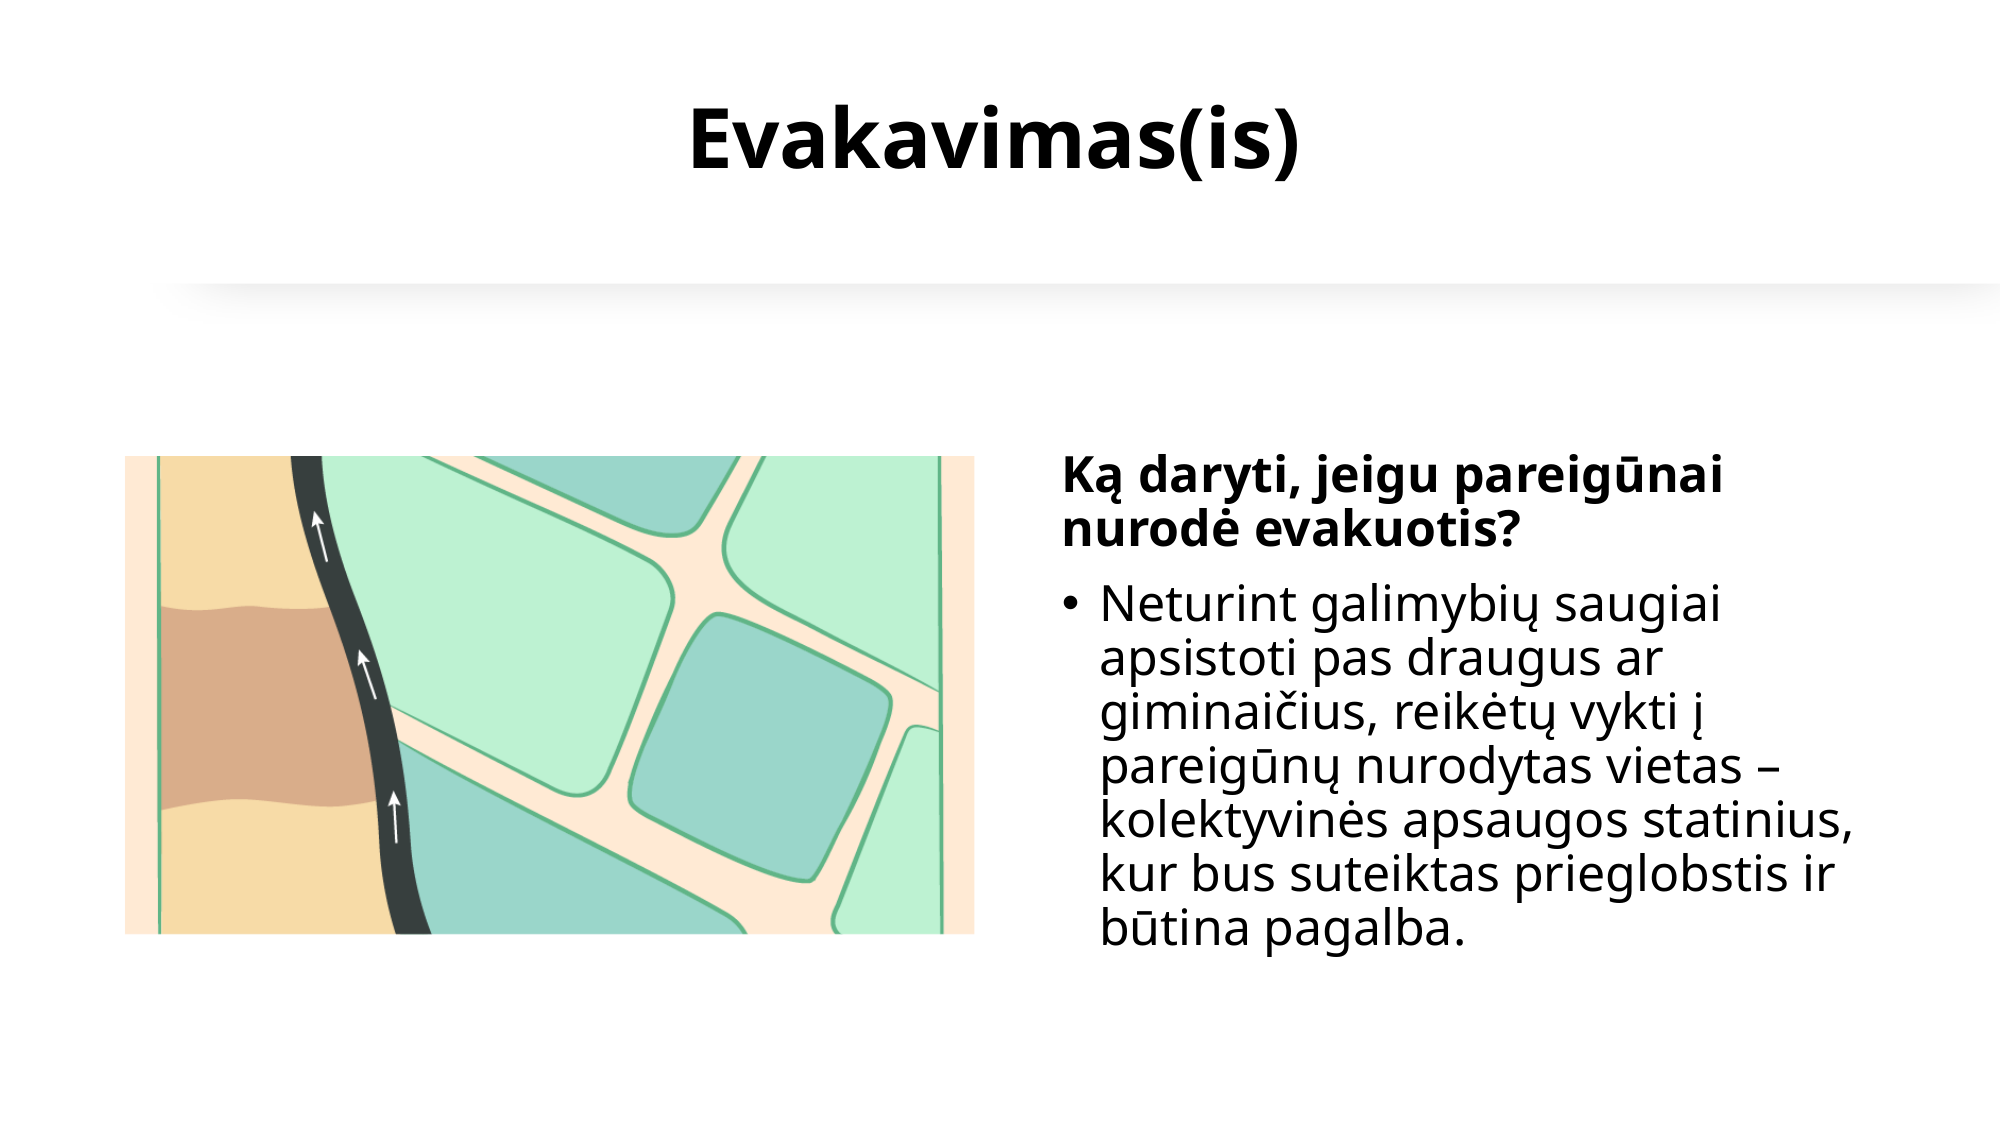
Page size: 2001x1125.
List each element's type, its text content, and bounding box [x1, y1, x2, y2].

text_box [124, 456, 975, 936]
text_box [0, 285, 2000, 1125]
list Ką daryti, jeigu pareigūnai nurodė evakuotis? Neturint galimybių saugiai apsistoti pas draugus ar giminaičius, reikėtų vykti į pareigūnų nurodytas vietas – kolektyvinės apsaugos statinius, kur bus suteiktas prieglobstis ir būtina pagalba. [1046, 369, 1875, 1037]
title Evakavimas(is) [124, 57, 1863, 226]
text_box [0, 0, 2000, 285]
